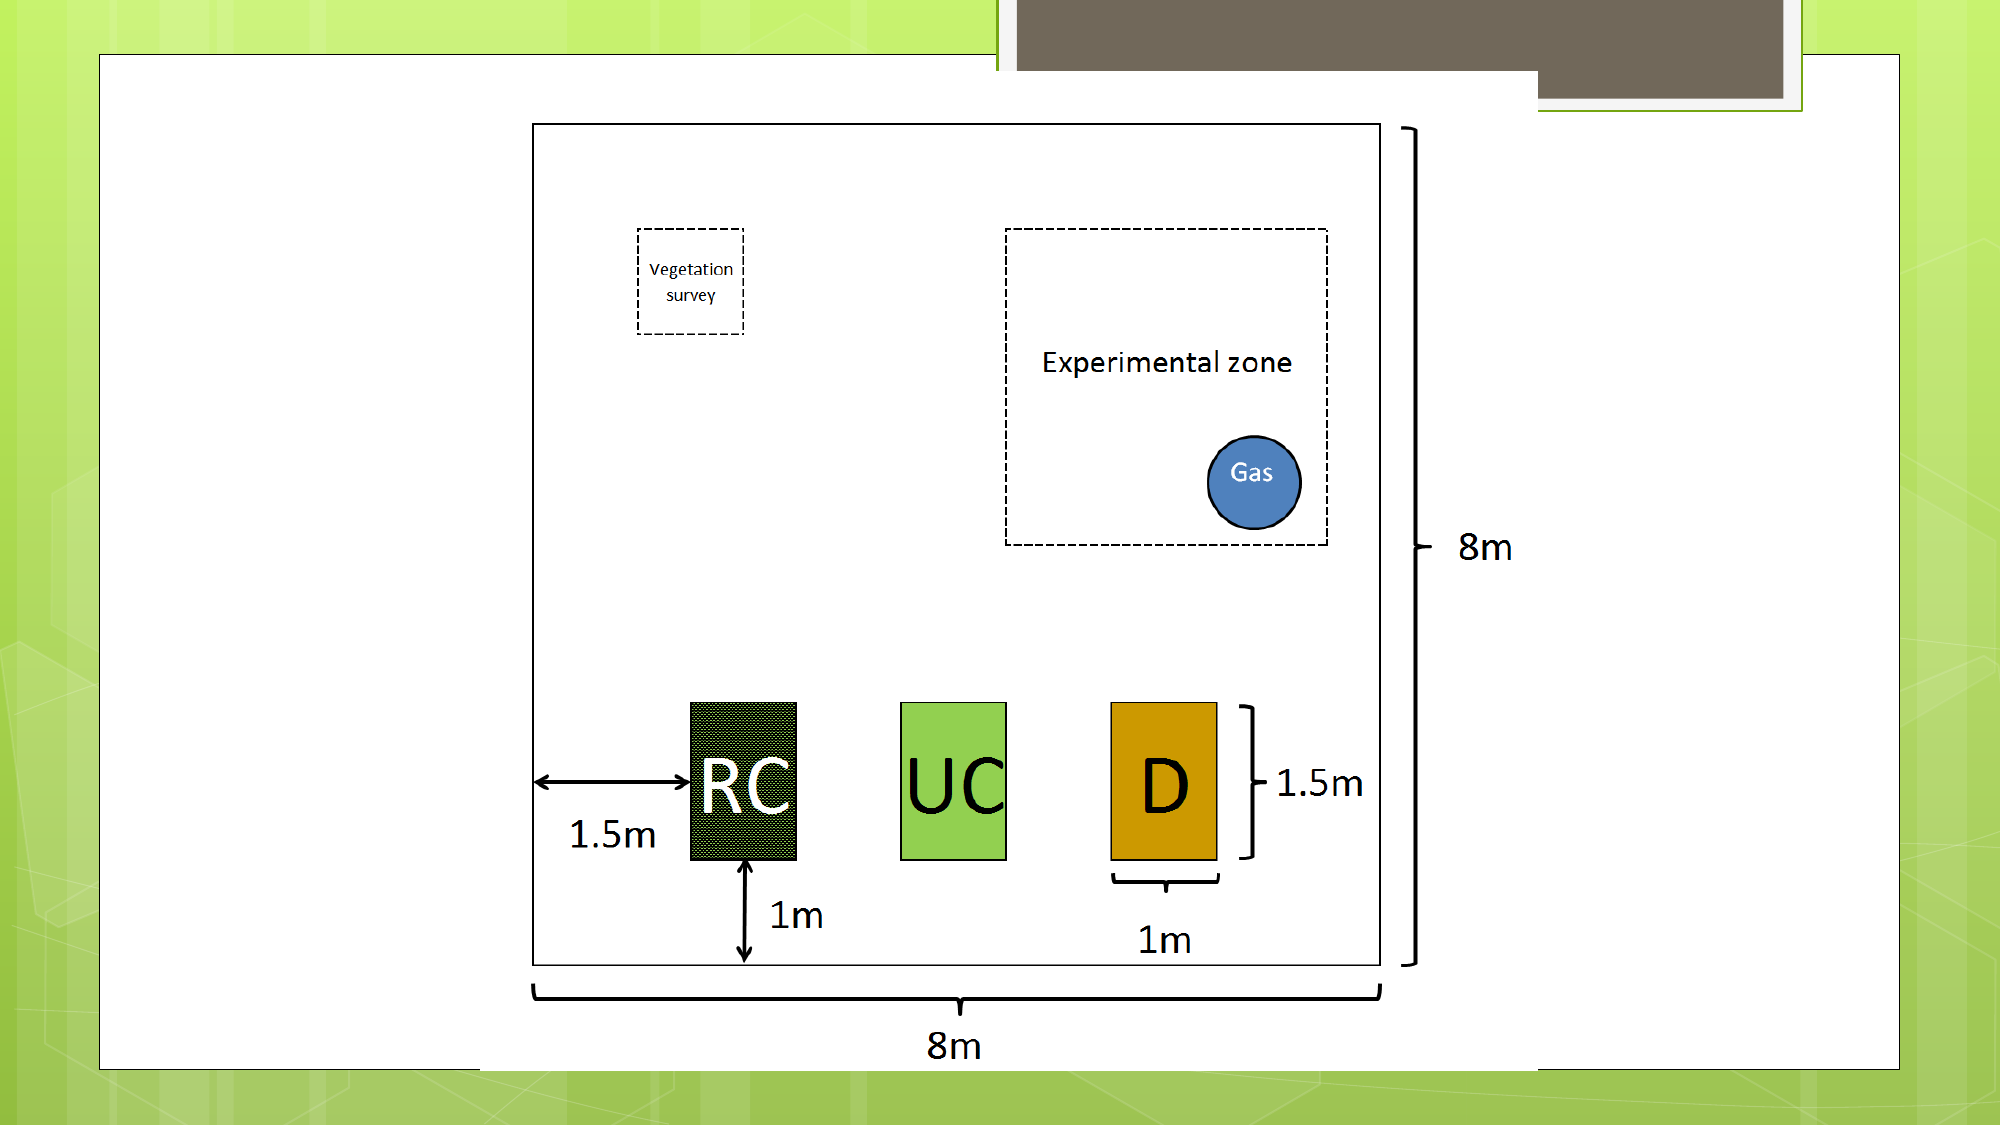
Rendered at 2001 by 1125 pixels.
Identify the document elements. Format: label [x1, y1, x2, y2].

picture [479, 71, 1538, 1071]
